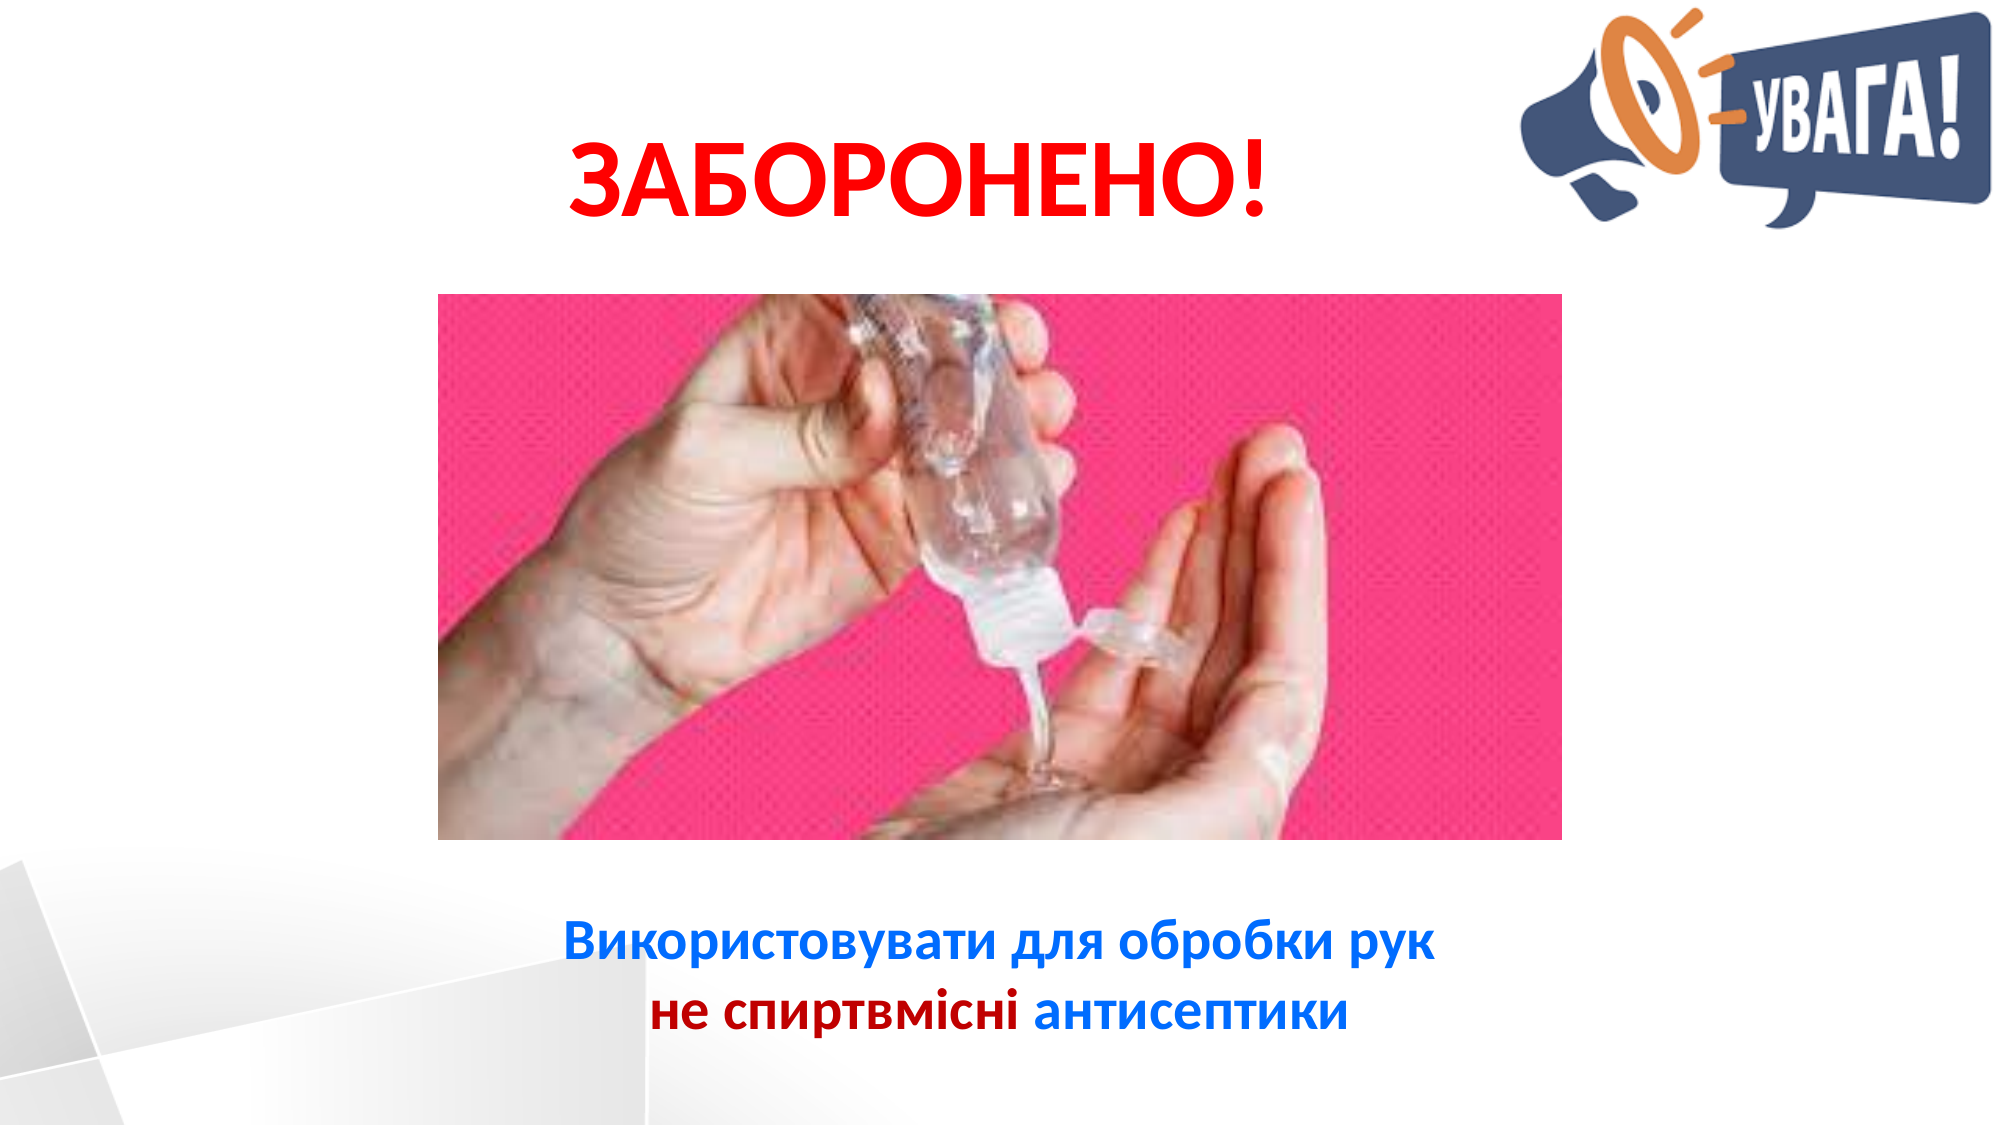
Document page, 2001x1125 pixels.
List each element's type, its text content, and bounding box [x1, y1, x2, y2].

text_box Використовувати для обробки рук не спиртвмісні антисептики [343, 893, 1656, 1049]
text_box ЗАБОРОНЕНО! [29, 205, 1814, 291]
picture [0, 0, 2000, 1125]
